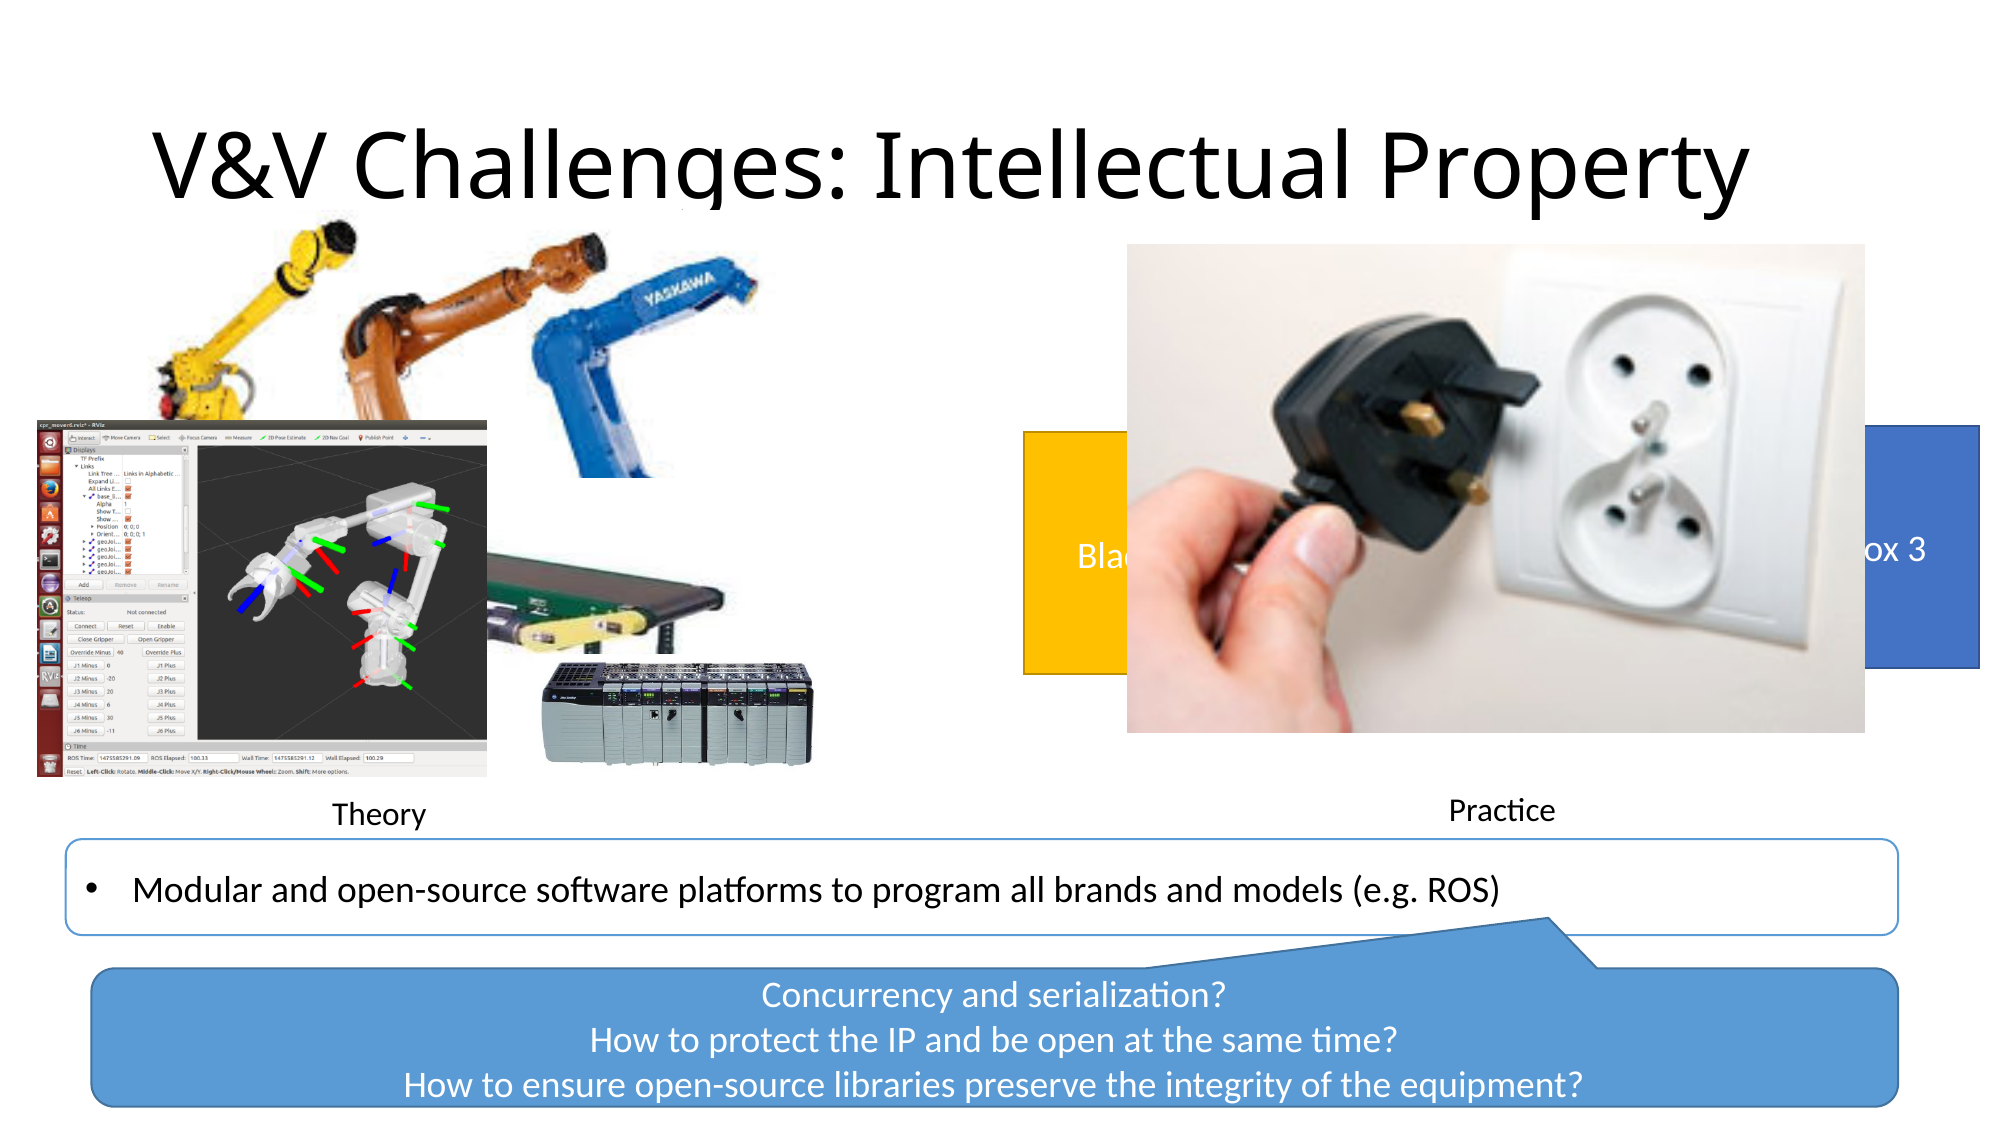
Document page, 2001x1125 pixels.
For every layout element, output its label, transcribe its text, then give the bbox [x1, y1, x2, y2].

text_box Theory [317, 784, 953, 838]
text_box Concurrency and serialization? How to protect the IP and be open at the same time? How to ensure open-source libraries preserve the integrity of the equipment? [90, 916, 1900, 1108]
text_box Modular and open-source software platforms to program all brands and models (e.g. ROS) [64, 838, 1900, 937]
picture [37, 210, 822, 777]
text_box Black box 1 [1023, 431, 1127, 675]
title V&V Challenges: Intellectual Property [137, 59, 1863, 278]
picture [1127, 244, 1865, 733]
text_box Practice [1433, 780, 1827, 838]
text_box Black box 3 [1865, 425, 1980, 669]
